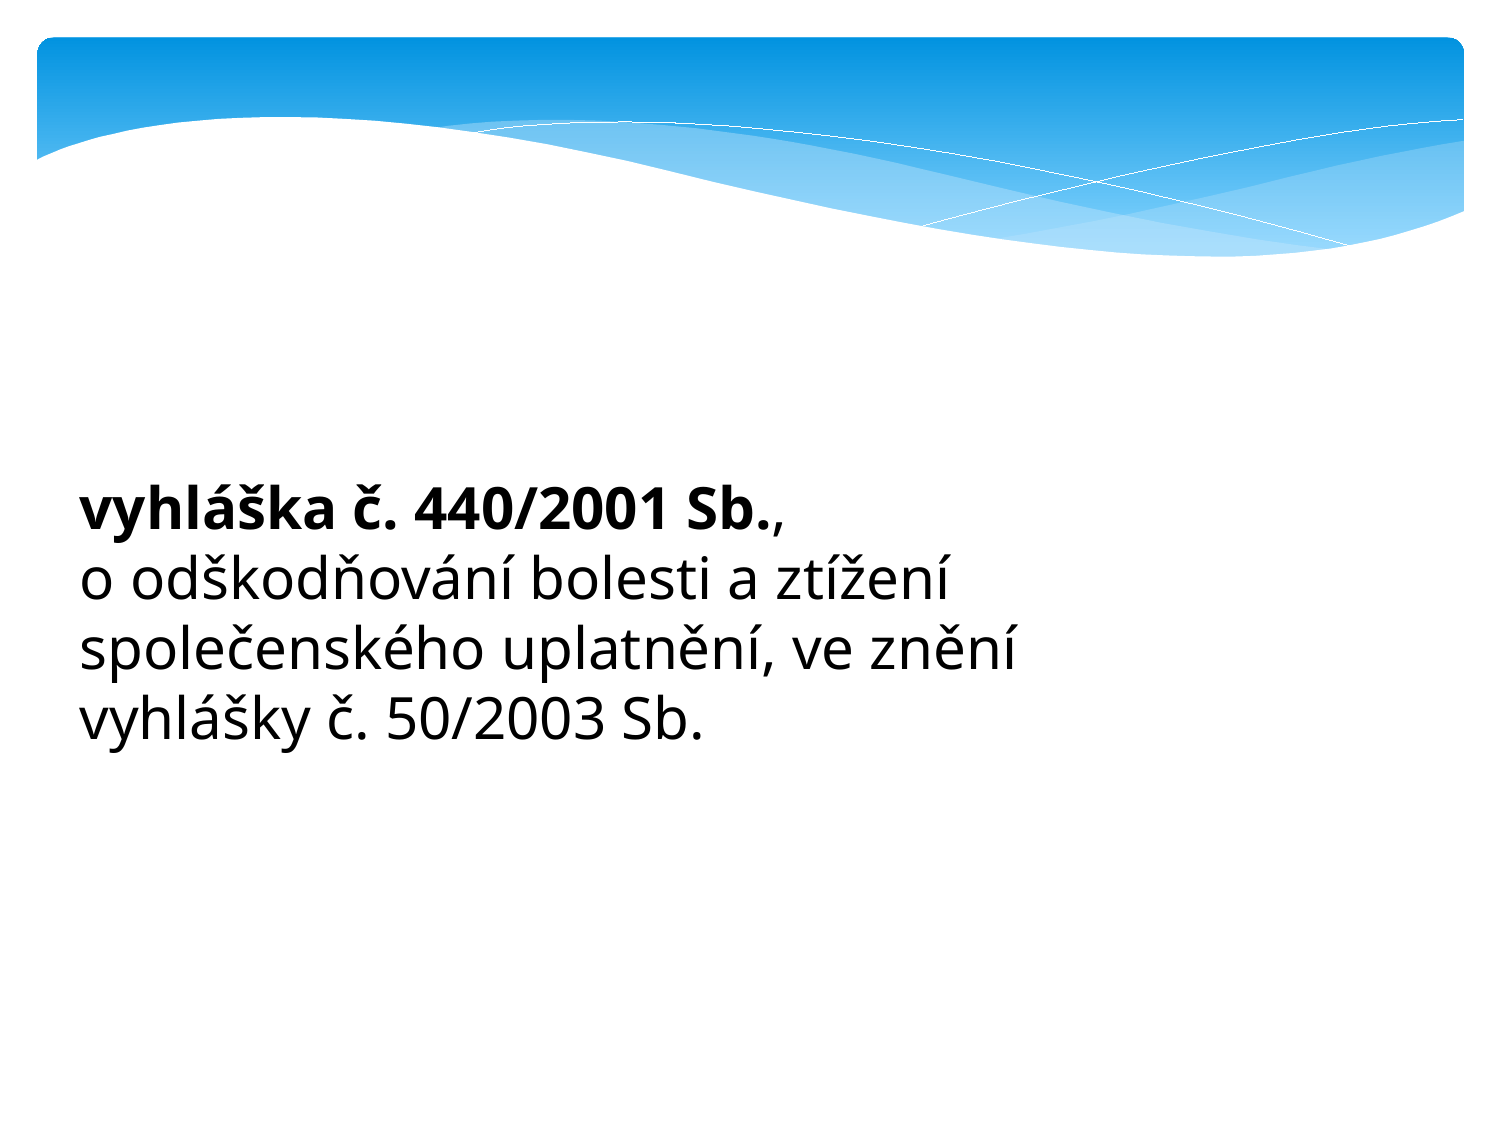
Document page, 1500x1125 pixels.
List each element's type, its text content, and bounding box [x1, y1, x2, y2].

text_box vyhláška č. 440/2001 Sb., o odškodňování bolesti a ztížení společenského uplatnění, ve znění vyhlášky č. 50/2003 Sb. [64, 463, 1125, 759]
